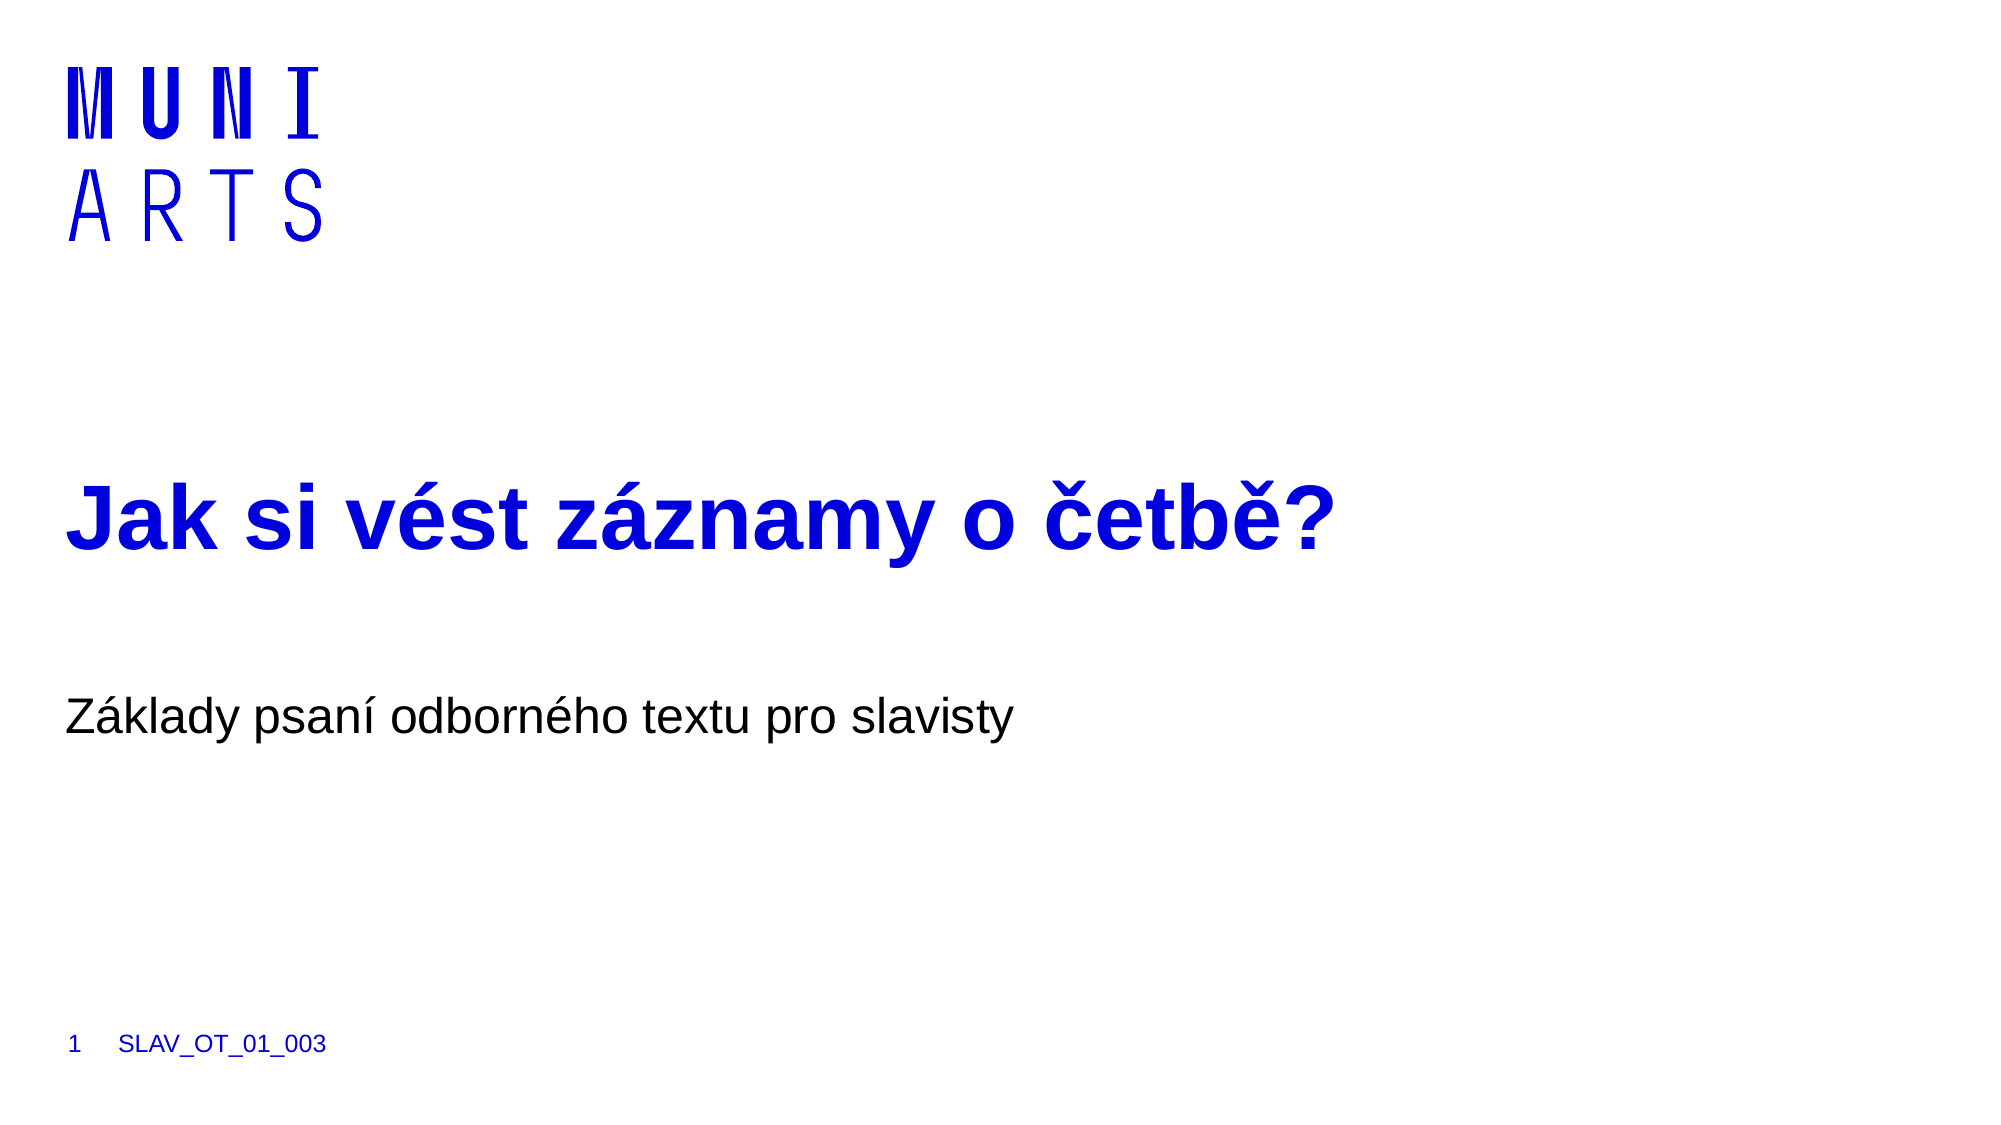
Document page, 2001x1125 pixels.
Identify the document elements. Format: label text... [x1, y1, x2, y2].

slide_number 1 [67, 1021, 110, 1063]
footer SLAV_OT_01_003 [118, 1021, 1418, 1063]
subtitle Základy psaní odborného textu pro slavisty [65, 675, 1930, 790]
title Jak si vést záznamy o četbě? [65, 475, 1930, 668]
